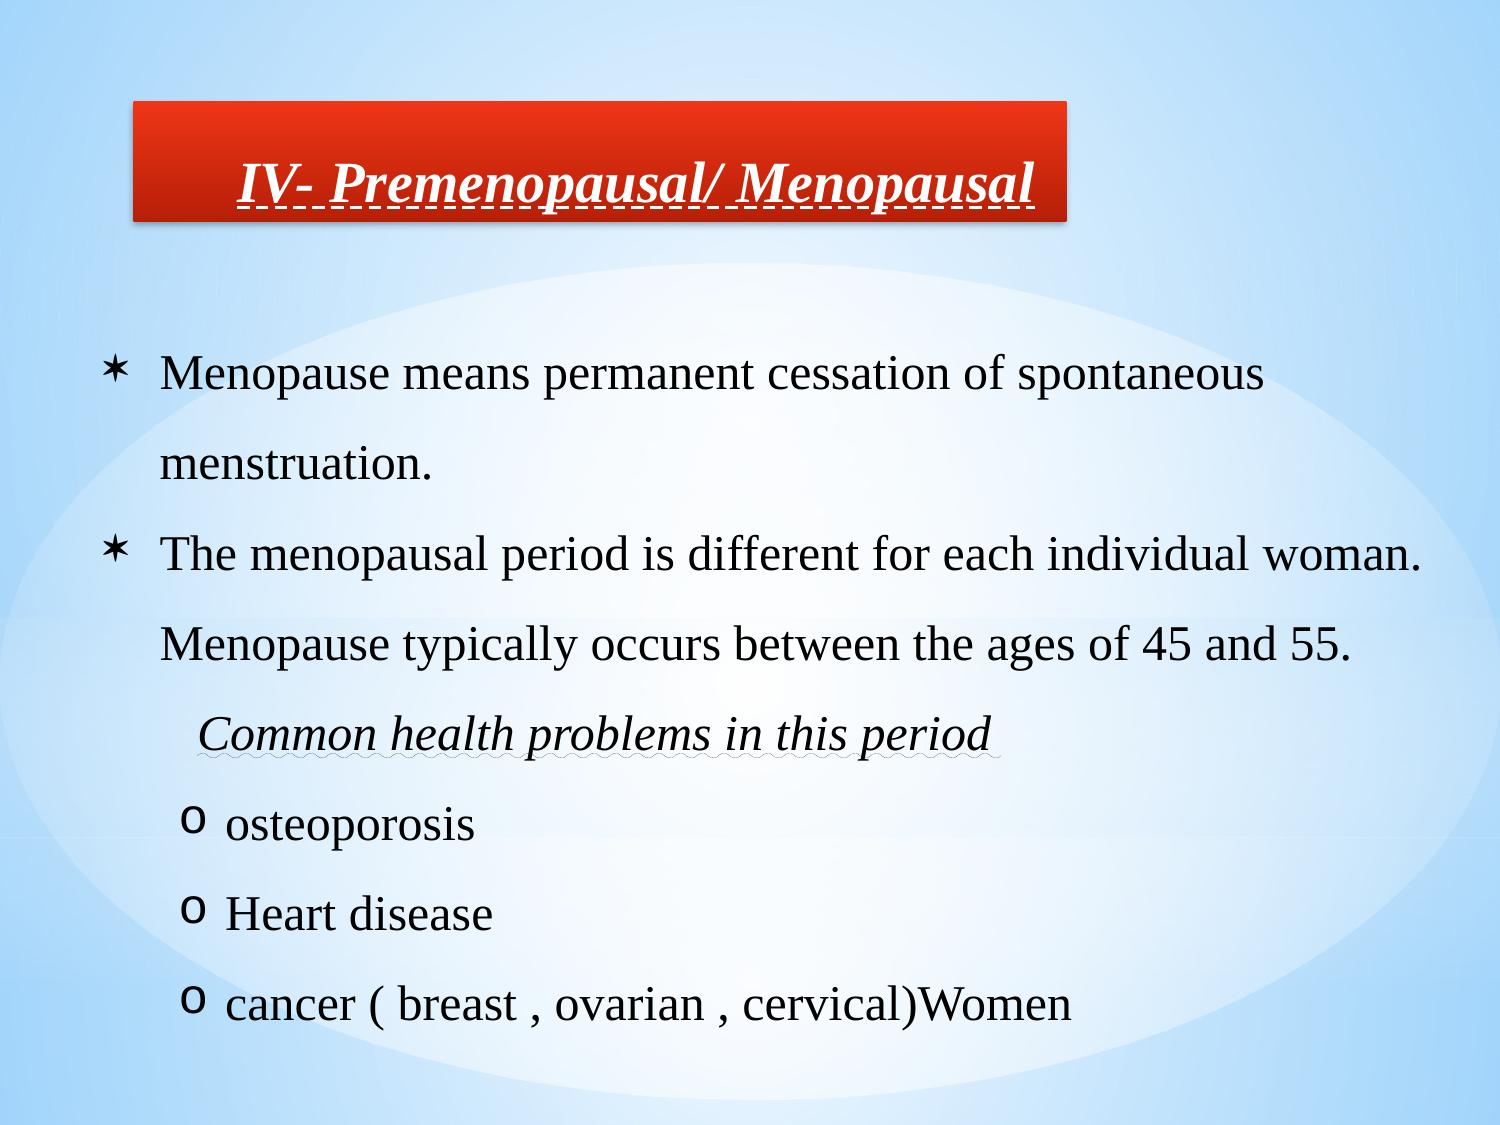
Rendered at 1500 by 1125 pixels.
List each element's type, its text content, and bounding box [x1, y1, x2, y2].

text_box Menopause means permanent cessation of spontaneous menstruation. The menopausal period is different for each individual woman. Menopause typically occurs between the ages of 45 and 55. Common health problems in this period osteoporosis Heart disease cancer ( breast , ovarian , cervical)Women [88, 302, 1471, 1038]
text_box IV- Premenopausal/ Menopausal [133, 101, 1067, 222]
